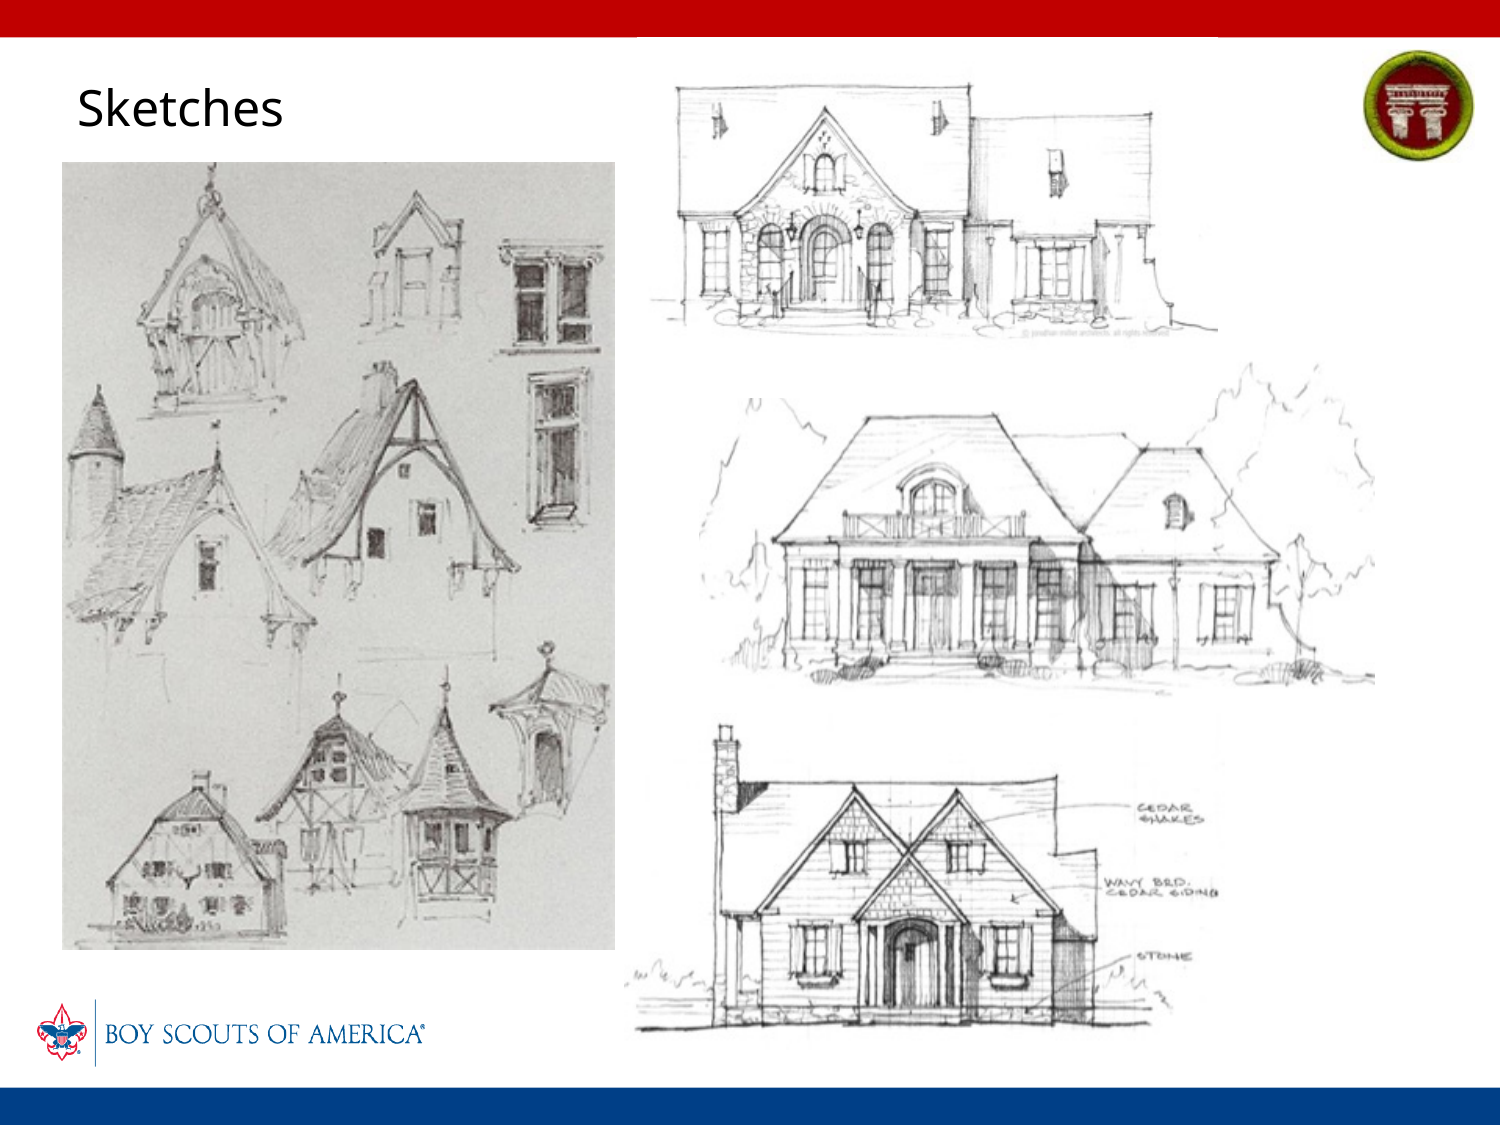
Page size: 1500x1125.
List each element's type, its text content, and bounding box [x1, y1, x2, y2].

picture [624, 713, 1226, 1051]
picture [637, 37, 1376, 699]
picture [62, 162, 615, 951]
text_box Sketches [62, 62, 632, 150]
picture [1362, 49, 1475, 163]
picture [37, 999, 425, 1067]
